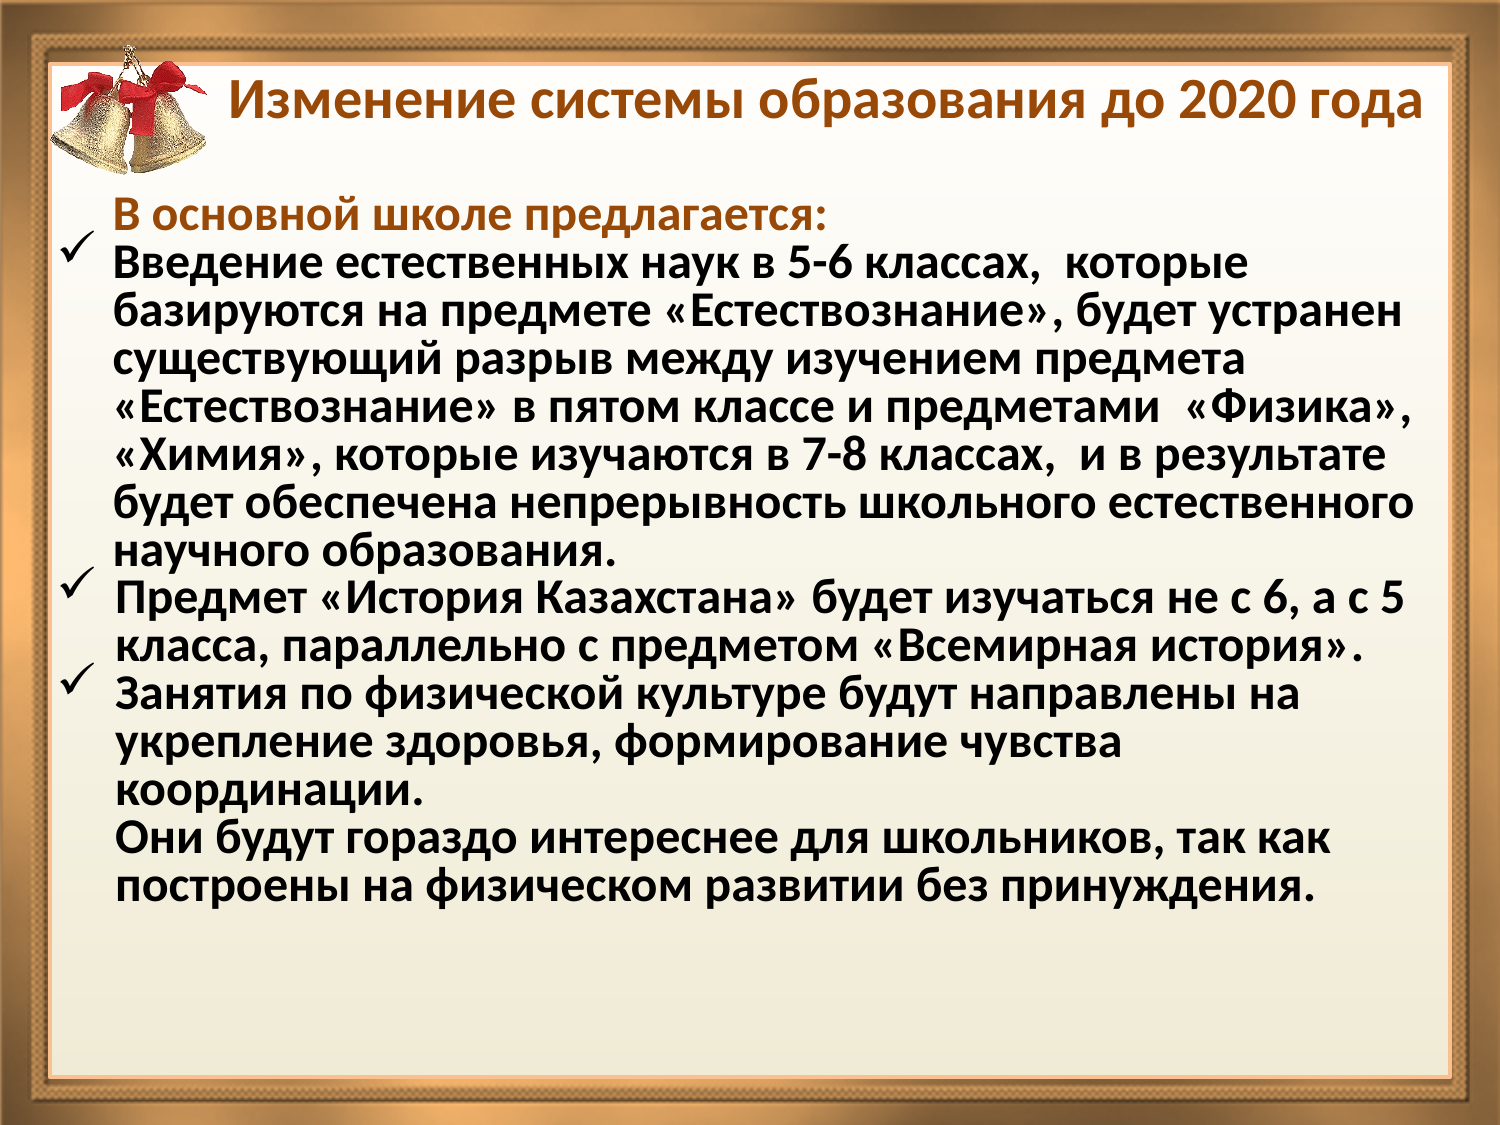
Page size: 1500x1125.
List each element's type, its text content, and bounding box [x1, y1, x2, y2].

picture [0, 0, 1500, 1125]
list В основной школе предлагается: Введение естественных наук в 5-6 классах, которые базируются на предмете «Естествознание», будет устранен существующий разрыв между изучением предмета «Естествознание» в пятом классе и предметами «Физика», «Химия», которые изучаются в 7-8 классах, и в результате будет обеспечена непрерывность школьного естественного научного образования. Предмет «История Казахстана» будет изучаться не с 6, а с 5 класса, параллельно с предметом «Всемирная история». Занятия по физической культуре будут направлены на укрепление здоровья, формирование чувства координации. Они будут гораздо интереснее для школьников, так как построены на физическом развитии без принуждения. [41, 184, 1459, 1125]
title Изменение системы образования до 2020 года [206, 30, 1447, 159]
